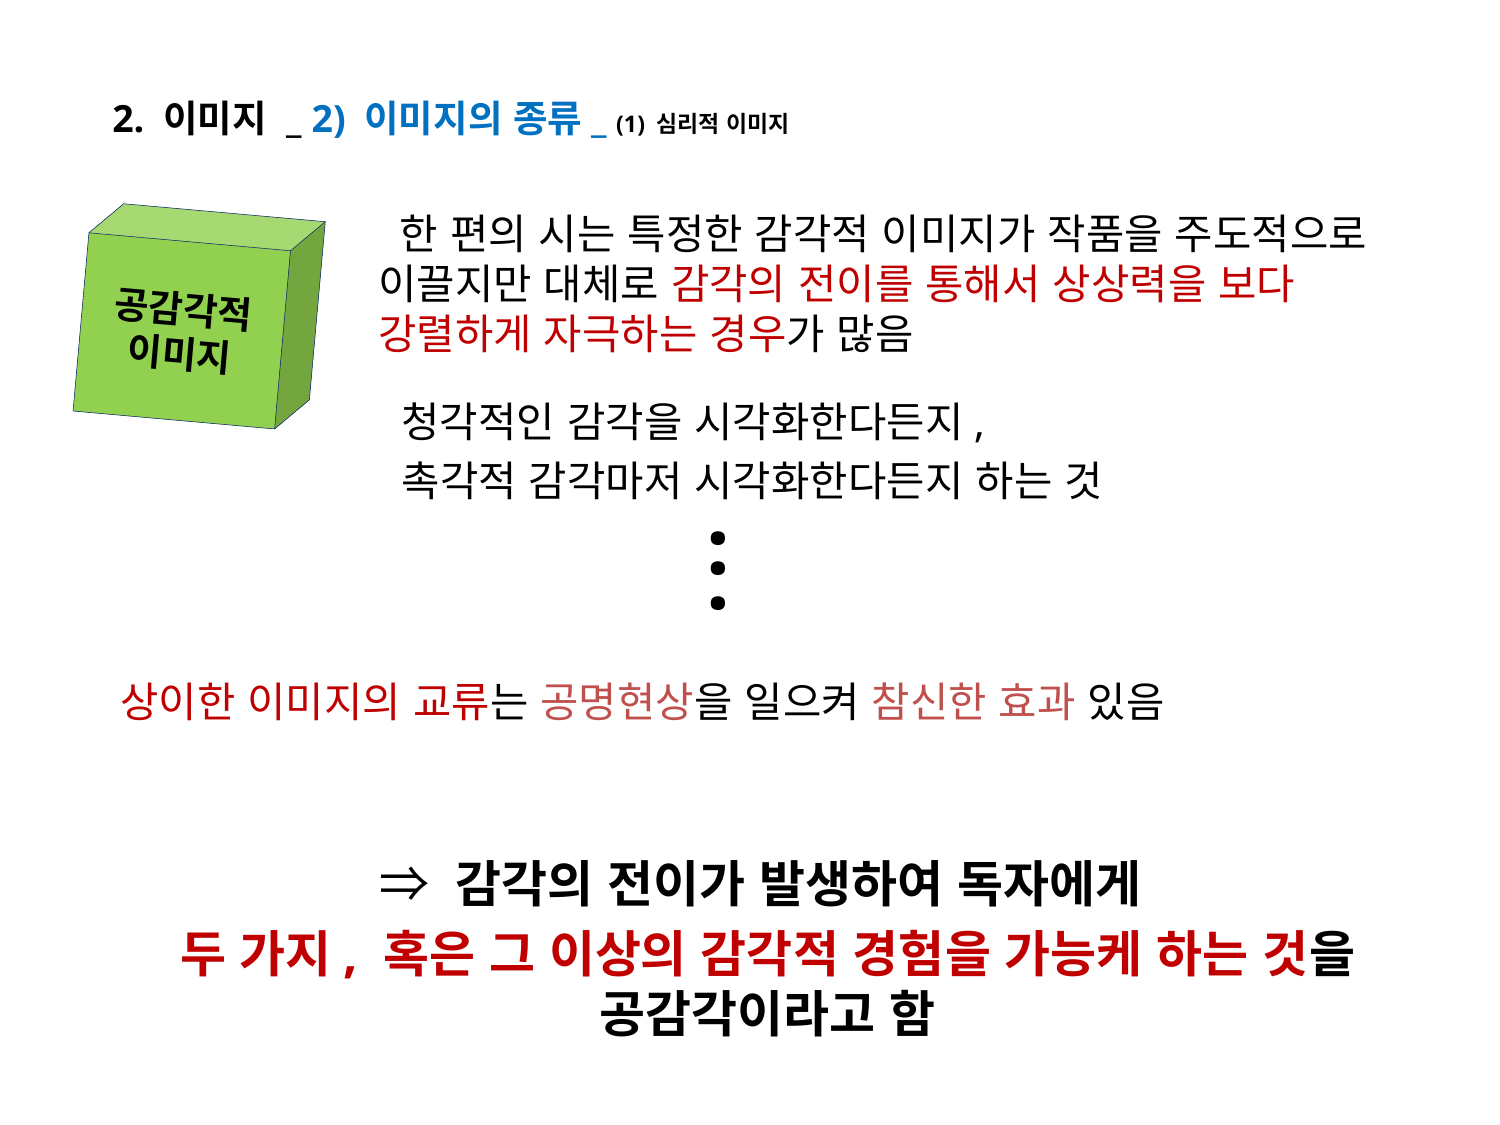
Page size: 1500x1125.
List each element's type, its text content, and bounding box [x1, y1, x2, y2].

text_box 청각적인 감각을 시각화한다든지, 촉각적 감각마저 시각화한다든지 하는 것 [386, 388, 1477, 512]
text_box 공감각적 이미지 [70, 201, 328, 432]
text_box 2. 이미지 _ 2) 이미지의 종류_ (1) 심리적 이미지 [97, 87, 1008, 148]
text_box ⇒ 감각의 전이가 발생하여 독자에게 두 가지, 혹은 그 이상의 감각적 경험을 가능케 하는 것을 공감각이라고 함 [93, 845, 1442, 1051]
text_box 상이한 이미지의 교류는 공명현상을 일으켜 참신한 효과 있음 [105, 667, 1453, 733]
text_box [691, 453, 751, 635]
text_box 한 편의 시는 특정한 감각적 이미지가 작품을 주도적으로 이끌지만 대체로 감각의 전이를 통해서 상상력을 보다 강렬하게 자극하는 경우가 많음 [363, 200, 1454, 365]
